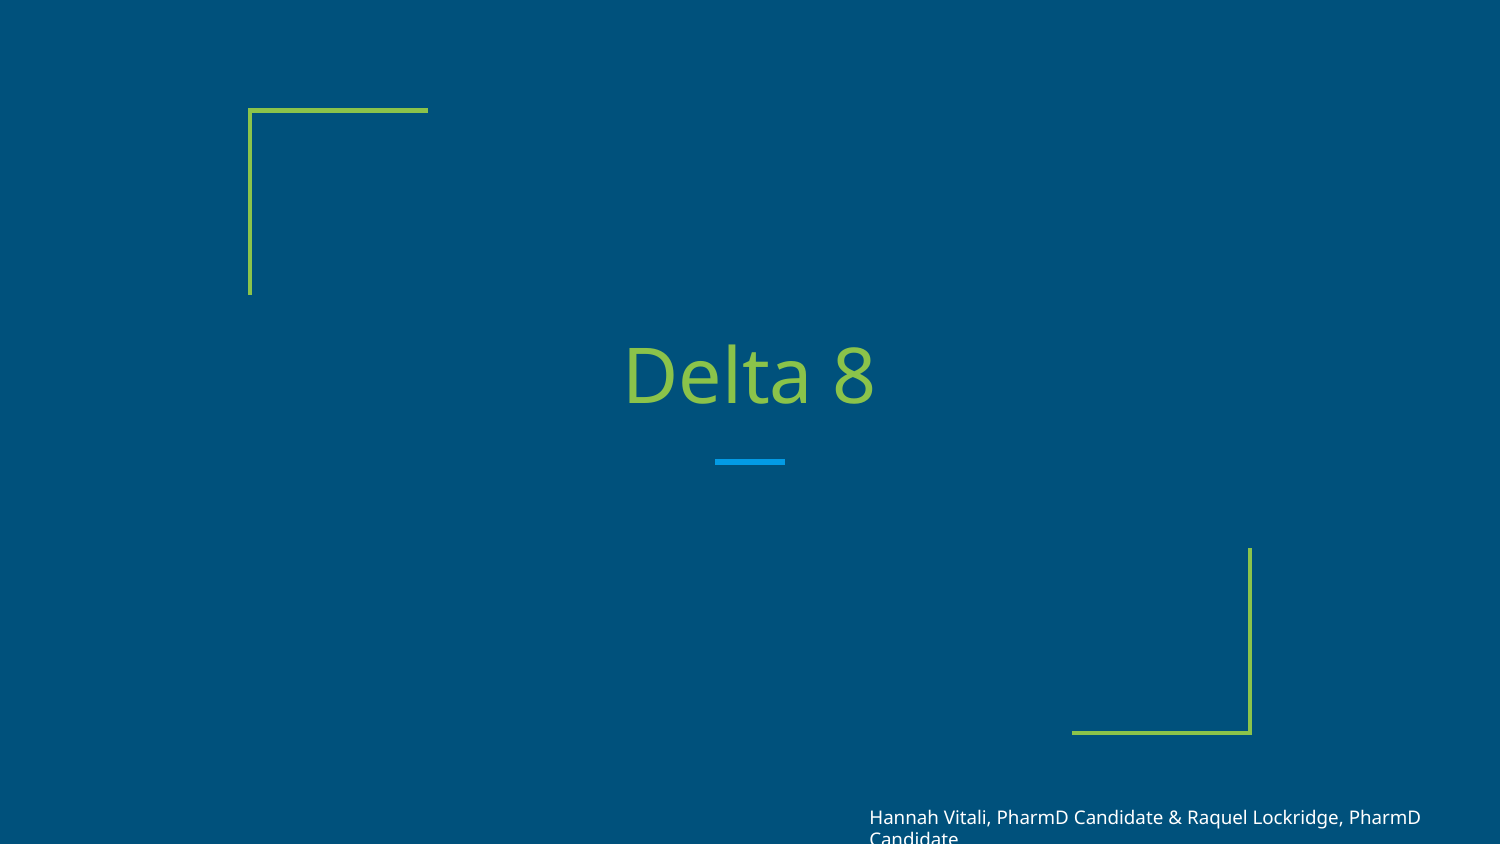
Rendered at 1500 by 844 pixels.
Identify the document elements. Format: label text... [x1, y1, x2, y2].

text_box Hannah Vitali, PharmD Candidate & Raquel Lockridge, PharmD Candidate [854, 790, 1500, 844]
title Delta 8 [275, 195, 1225, 435]
